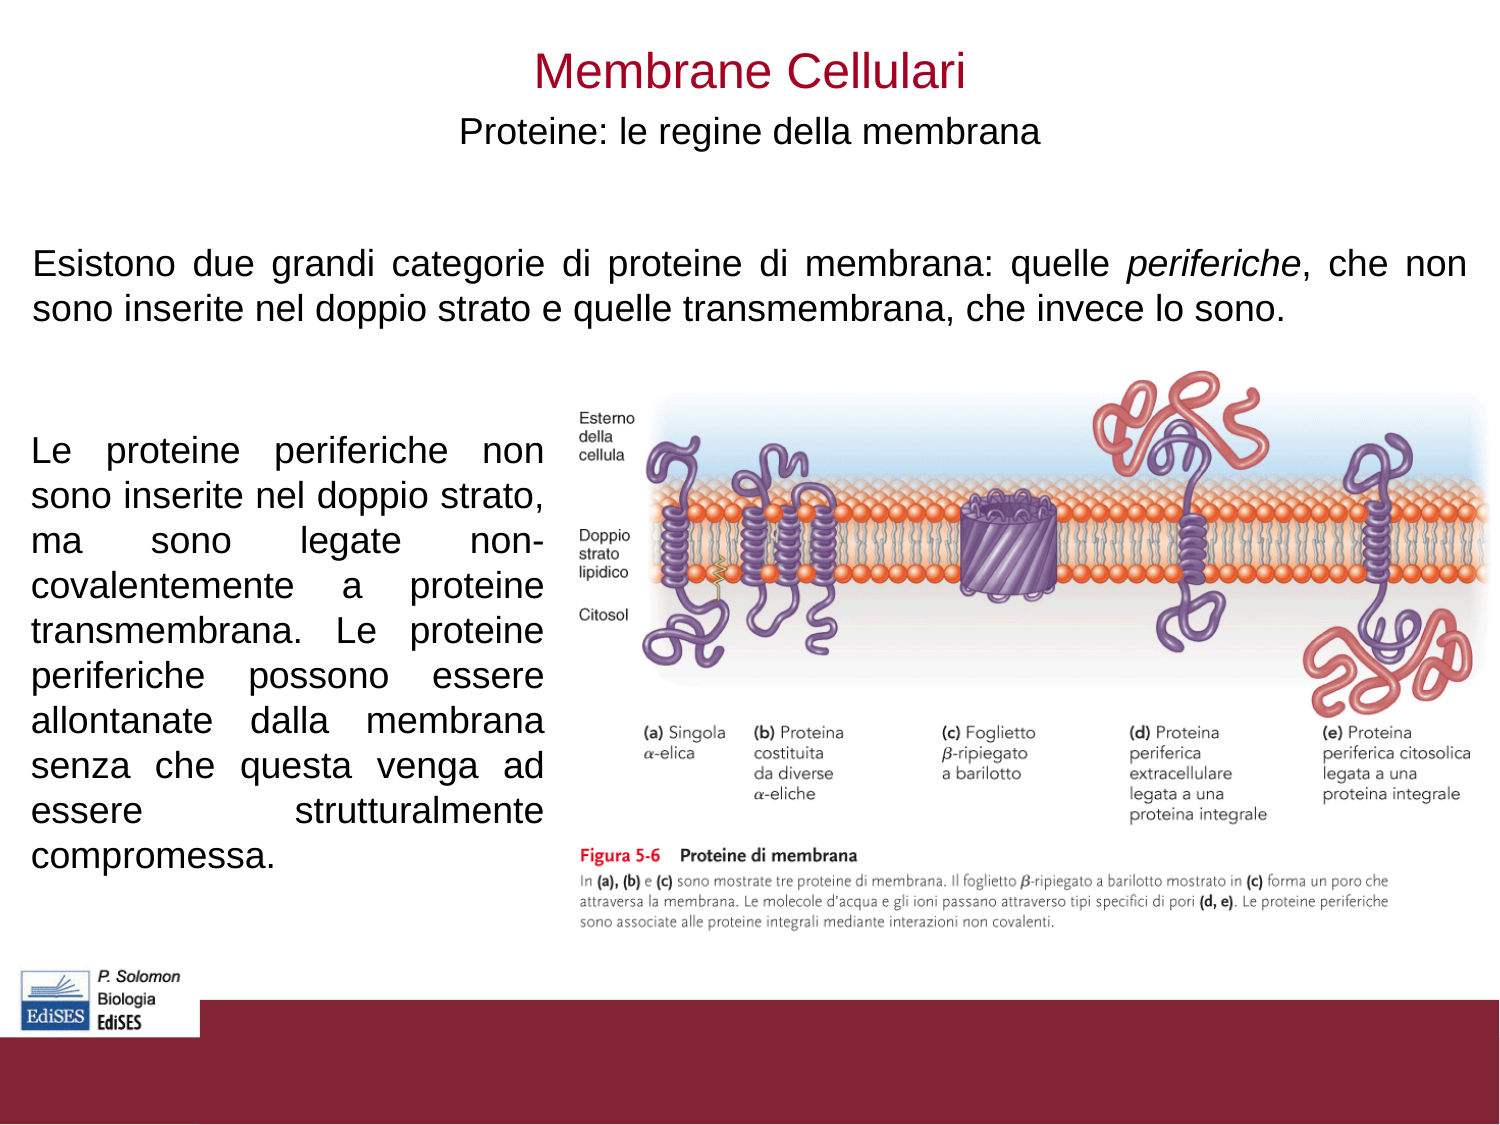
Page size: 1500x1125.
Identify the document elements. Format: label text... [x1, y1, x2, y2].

text_box Esistono due grandi categorie di proteine di membrana: quelle periferiche, che non sono inserite nel doppio strato e quelle transmembrana, che invece lo sono. [17, 231, 1483, 337]
picture [17, 963, 189, 1035]
text_box Le proteine periferiche non sono inserite nel doppio strato, ma sono legate non-covalentemente a proteine transmembrana. Le proteine periferiche possono essere allontanate dalla membrana senza che questa venga ad essere strutturalmente compromessa. [16, 418, 560, 883]
text_box Membrane Cellulari [518, 30, 982, 100]
text_box Proteine: le regine della membrana [444, 100, 1056, 160]
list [572, 361, 1495, 944]
